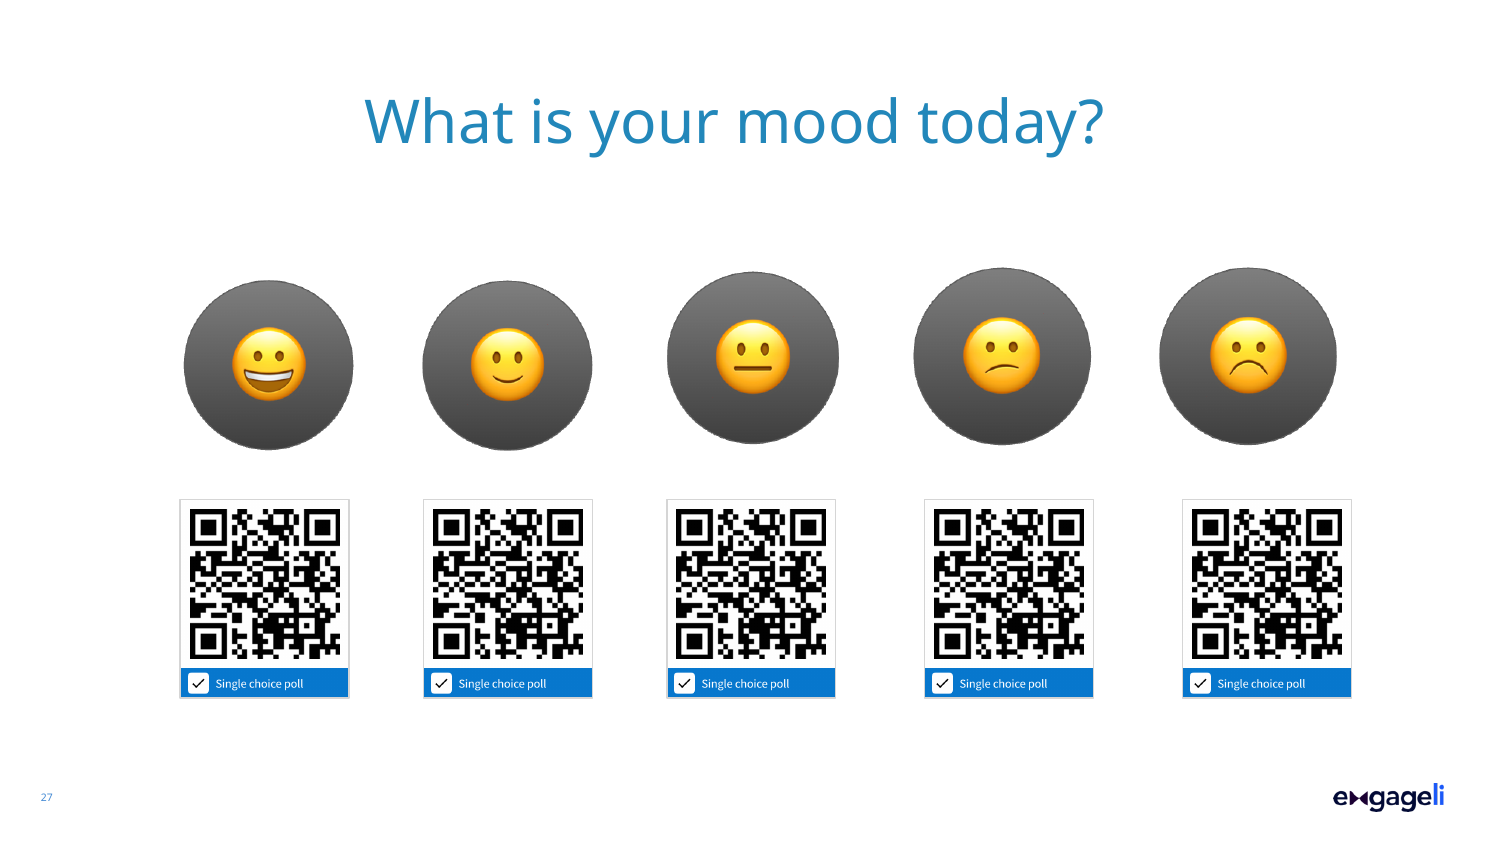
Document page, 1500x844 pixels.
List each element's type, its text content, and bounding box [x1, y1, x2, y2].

text_box What is your mood today? [56, 68, 1415, 171]
picture [645, 252, 857, 454]
slide_number ‹#› [37, 788, 57, 807]
picture [925, 499, 1093, 698]
picture [180, 499, 349, 698]
picture [1183, 499, 1351, 698]
picture [159, 249, 370, 457]
picture [889, 252, 1109, 454]
picture [1141, 254, 1361, 452]
picture [424, 499, 592, 698]
picture [402, 267, 614, 462]
picture [1333, 782, 1444, 812]
picture [667, 499, 836, 698]
